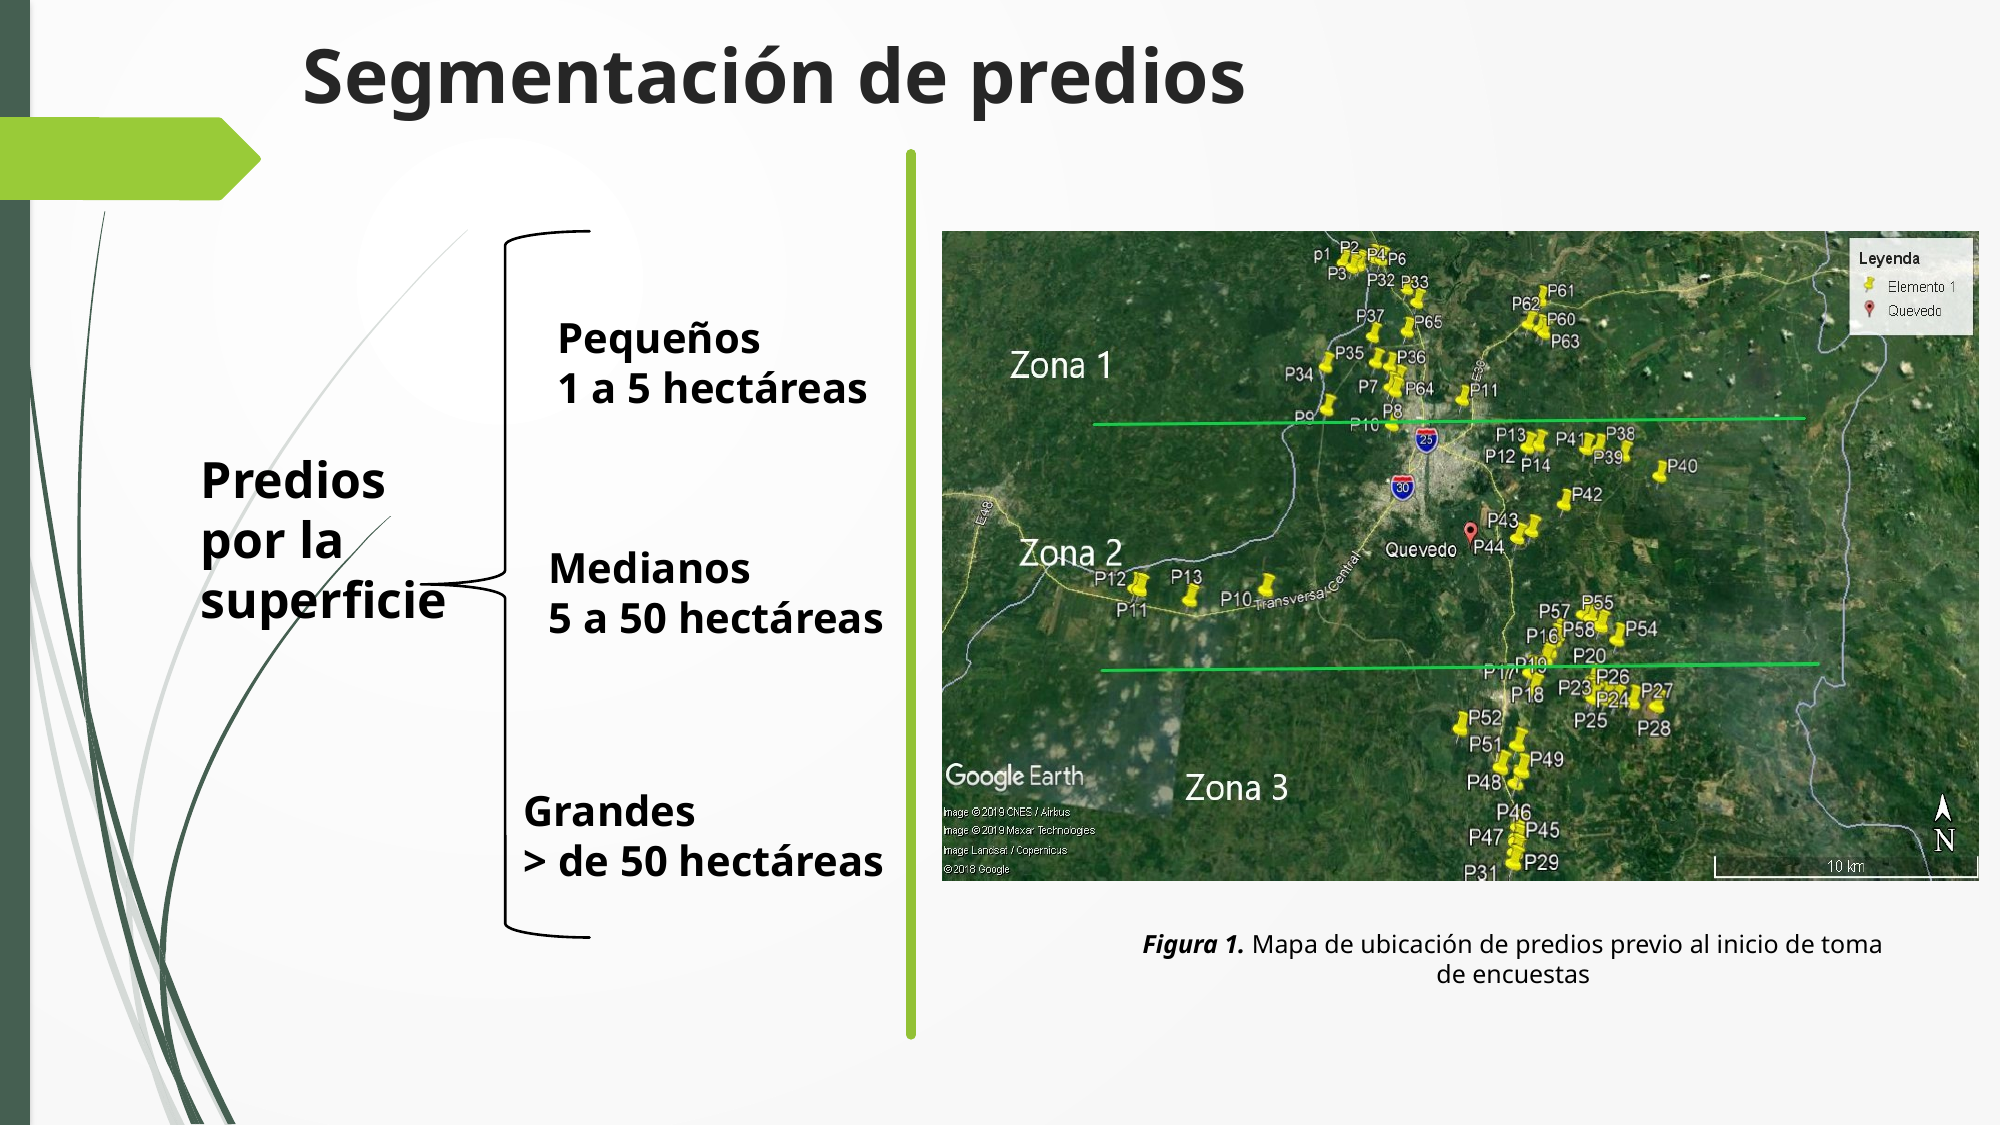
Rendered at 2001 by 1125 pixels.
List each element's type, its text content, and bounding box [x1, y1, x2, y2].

text_box [419, 229, 591, 939]
text_box Grandes > de 50 hectáreas [508, 777, 900, 893]
text_box Figura 1. Mapa de ubicación de predios previo al inicio de toma de encuestas [1127, 920, 1900, 996]
text_box Pequeños 1 a 5 hectáreas [542, 304, 884, 419]
text_box Predios por la superficie [185, 441, 474, 637]
picture [942, 230, 1980, 881]
text_box Medianos 5 a 50 hectáreas [534, 533, 899, 649]
title Segmentación de predios [287, 21, 1750, 232]
